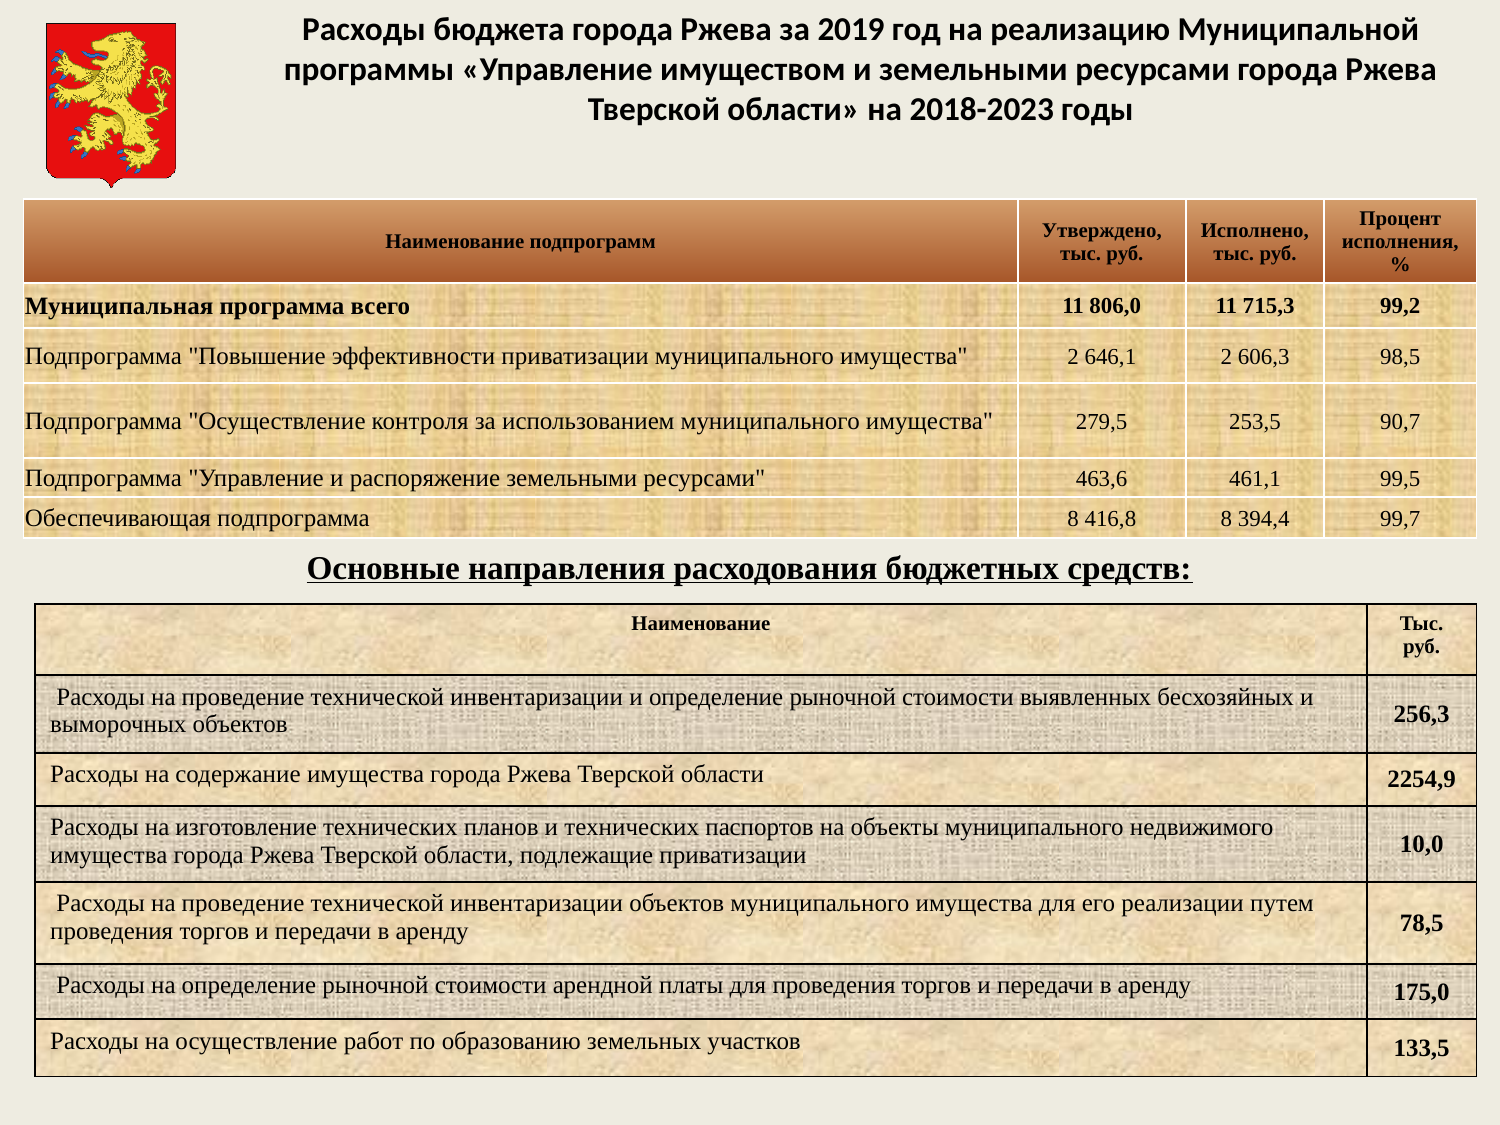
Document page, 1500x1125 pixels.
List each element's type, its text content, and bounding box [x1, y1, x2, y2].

table_cell 463,6 [1019, 459, 1185, 496]
table_cell Расходы на проведение технической инвентаризации объектов муниципального имущества для его реализации путем проведения торгов и передачи в аренду [36, 883, 1366, 963]
table_header Исполнено, тыс. руб. [1187, 200, 1323, 282]
table_cell 99,2 [1325, 284, 1476, 327]
table_cell 8 394,4 [1187, 498, 1323, 537]
table_cell 98,5 [1325, 329, 1476, 382]
table_cell 11 715,3 [1187, 284, 1323, 327]
picture [46, 23, 177, 188]
table_cell 99,5 [1325, 459, 1476, 496]
table_cell 133,5 [1368, 1020, 1476, 1076]
table_cell 253,5 [1187, 384, 1323, 457]
table_cell 8 416,8 [1019, 498, 1185, 537]
table_header Утверждено, тыс. руб. [1019, 200, 1185, 282]
table_cell 78,5 [1368, 883, 1476, 963]
table_cell 2 646,1 [1019, 329, 1185, 382]
table_cell 2254,9 [1368, 754, 1476, 805]
table_cell Расходы на определение рыночной стоимости арендной платы для проведения торгов и передачи в аренду [36, 965, 1366, 1018]
text_box Основные направления расходования бюджетных средств: [23, 538, 1477, 594]
table_cell 99,7 [1325, 498, 1476, 537]
table_cell Расходы на содержание имущества города Ржева Тверской области [36, 754, 1366, 805]
table_header Наименование [36, 605, 1366, 674]
table_cell 279,5 [1019, 384, 1185, 457]
table_cell Расходы на осуществление работ по образованию земельных участков [36, 1020, 1366, 1076]
table_cell Подпрограмма "Управление и распоряжение земельными ресурсами" [24, 459, 1017, 496]
table_header Наименование подпрограмм [24, 200, 1017, 282]
table_cell 256,3 [1368, 676, 1476, 752]
table_cell 11 806,0 [1019, 284, 1185, 327]
table_cell Муниципальная программа всего [24, 284, 1017, 327]
table_cell 461,1 [1187, 459, 1323, 496]
table_cell Расходы на изготовление технических планов и технических паспортов на объекты муниципального недвижимого имущества города Ржева Тверской области, подлежащие приватизации [36, 807, 1366, 881]
text_box Расходы бюджета города Ржева за 2019 год на реализацию Муниципальной программы «Управление имуществом и земельными ресурсами города Ржева Тверской области» на 2018-2023 годы [222, 0, 1500, 135]
table_cell Подпрограмма "Осуществление контроля за использованием муниципального имущества" [24, 384, 1017, 457]
table_cell 175,0 [1368, 965, 1476, 1018]
table_header Тыс. руб. [1368, 605, 1476, 674]
table_cell 10,0 [1368, 807, 1476, 881]
table_header Процент исполнения, % [1325, 200, 1476, 282]
table_cell Обеспечивающая подпрограмма [24, 498, 1017, 537]
table_cell 90,7 [1325, 384, 1476, 457]
table_cell 2 606,3 [1187, 329, 1323, 382]
table_cell Расходы на проведение технической инвентаризации и определение рыночной стоимости выявленных бесхозяйных и выморочных объектов [36, 676, 1366, 752]
table_cell Подпрограмма "Повышение эффективности приватизации муниципального имущества" [24, 329, 1017, 382]
